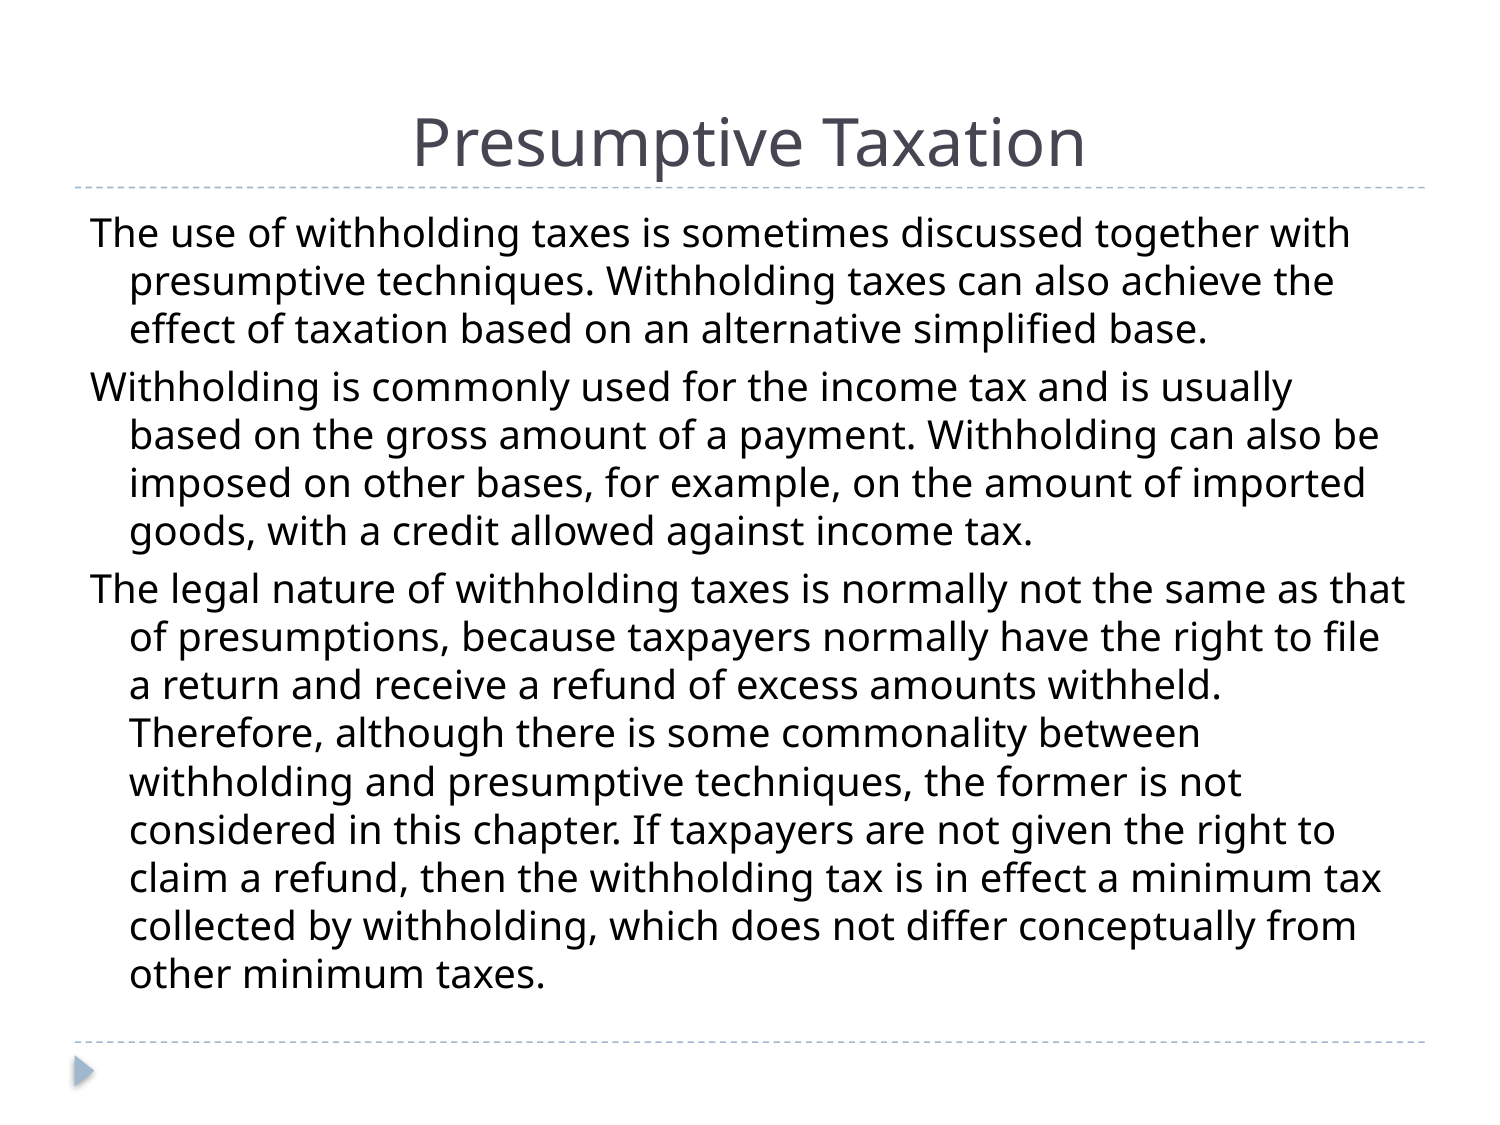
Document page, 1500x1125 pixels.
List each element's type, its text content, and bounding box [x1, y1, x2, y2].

list The use of withholding taxes is sometimes discussed together with presumptive techniques. Withholding taxes can also achieve the effect of taxation based on an alternative simplified base. Withholding is commonly used for the income tax and is usually based on the gross amount of a payment. Withholding can also be imposed on other bases, for example, on the amount of imported goods, with a credit allowed against income tax. The legal nature of withholding taxes is normally not the same as that of presumptions, because taxpayers normally have the right to file a return and receive a refund of excess amounts withheld. Therefore, although there is some commonality between withholding and presumptive techniques, the former is not considered in this chapter. If taxpayers are not given the right to claim a refund, then the withholding tax is in effect a minimum tax collected by withholding, which does not differ conceptually from other minimum taxes. [75, 200, 1425, 1010]
title Presumptive Taxation [75, 24, 1425, 188]
